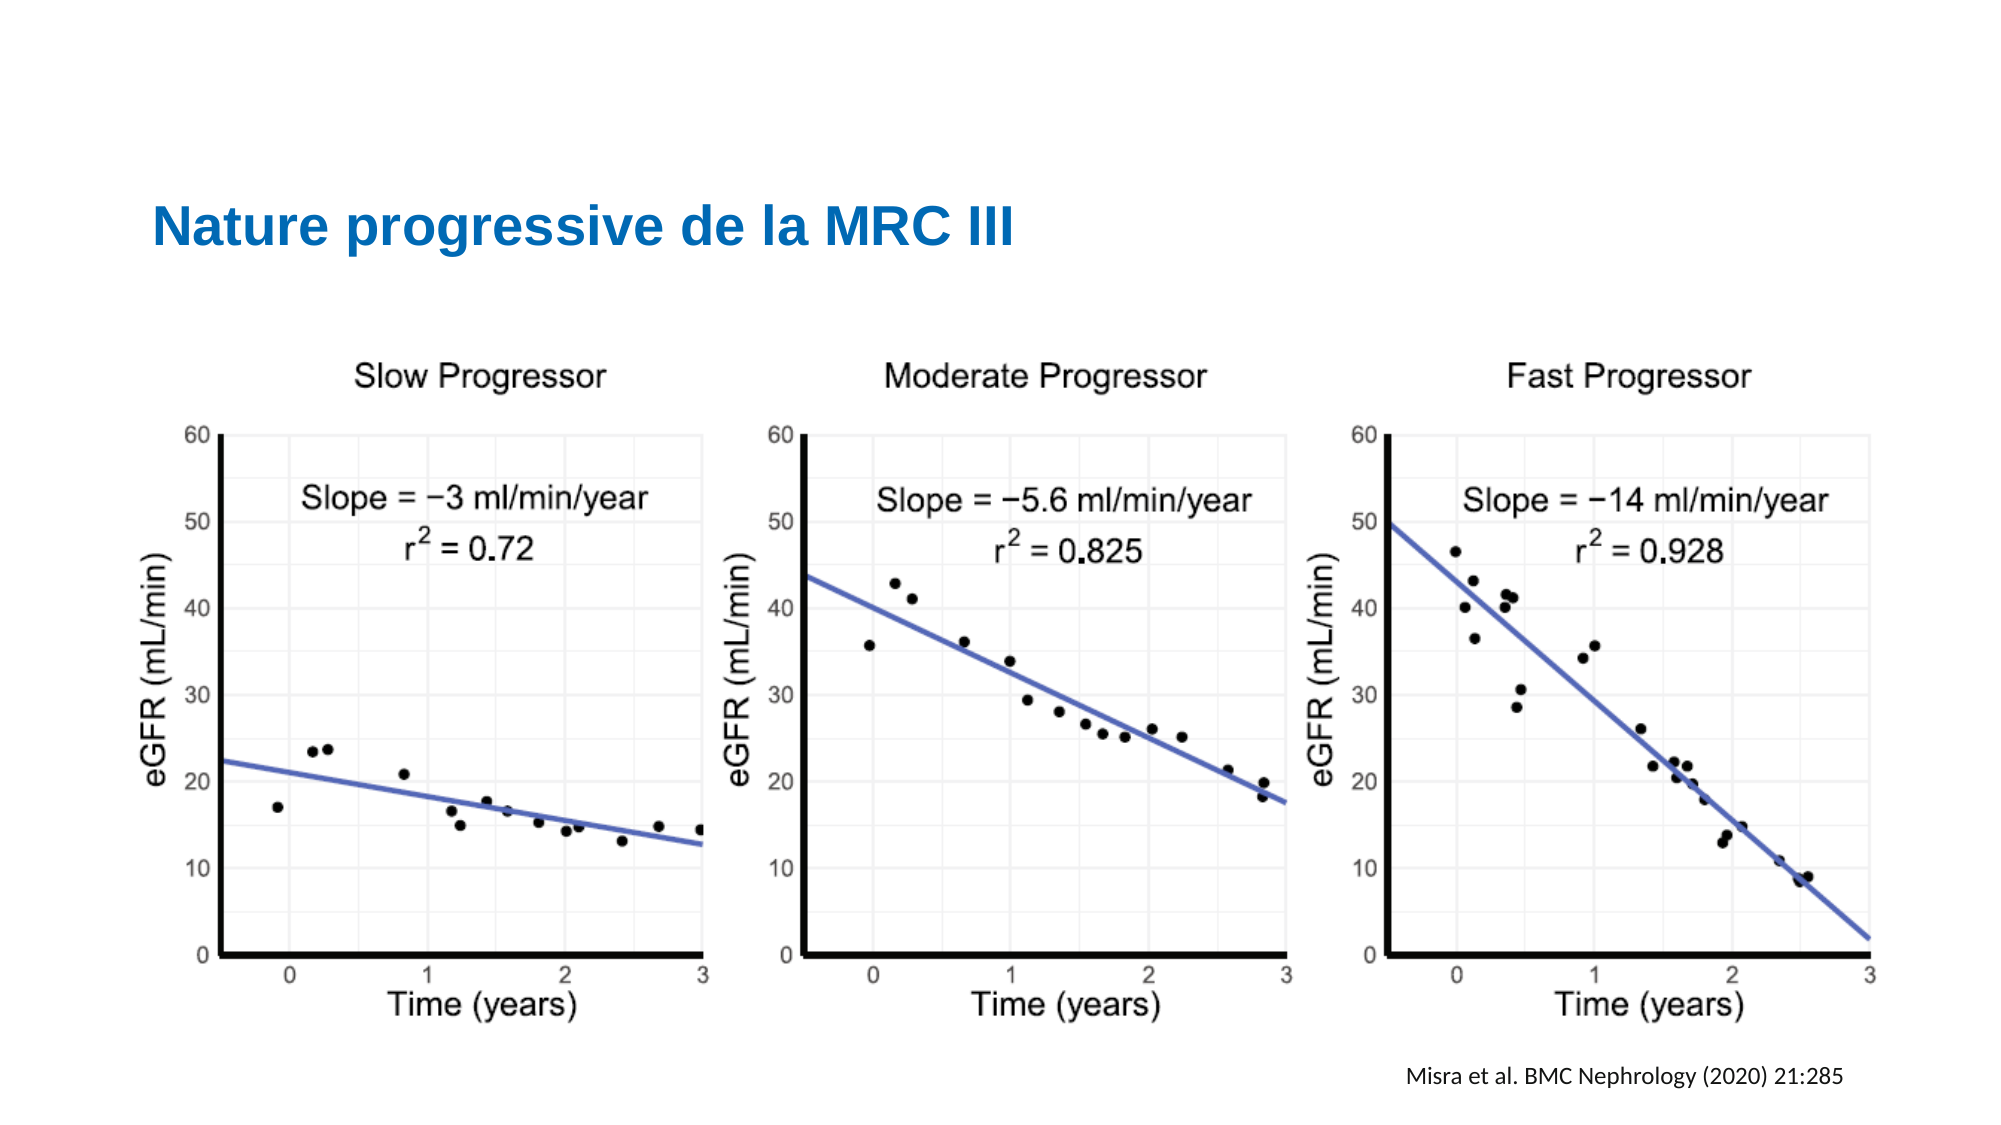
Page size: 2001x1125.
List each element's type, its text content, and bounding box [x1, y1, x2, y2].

text_box Misra et al. BMC Nephrology (2020) 21:285 [1391, 1080, 1861, 1097]
picture [93, 294, 1898, 1080]
text_box Nature progressive de la MRC III [137, 189, 1863, 268]
